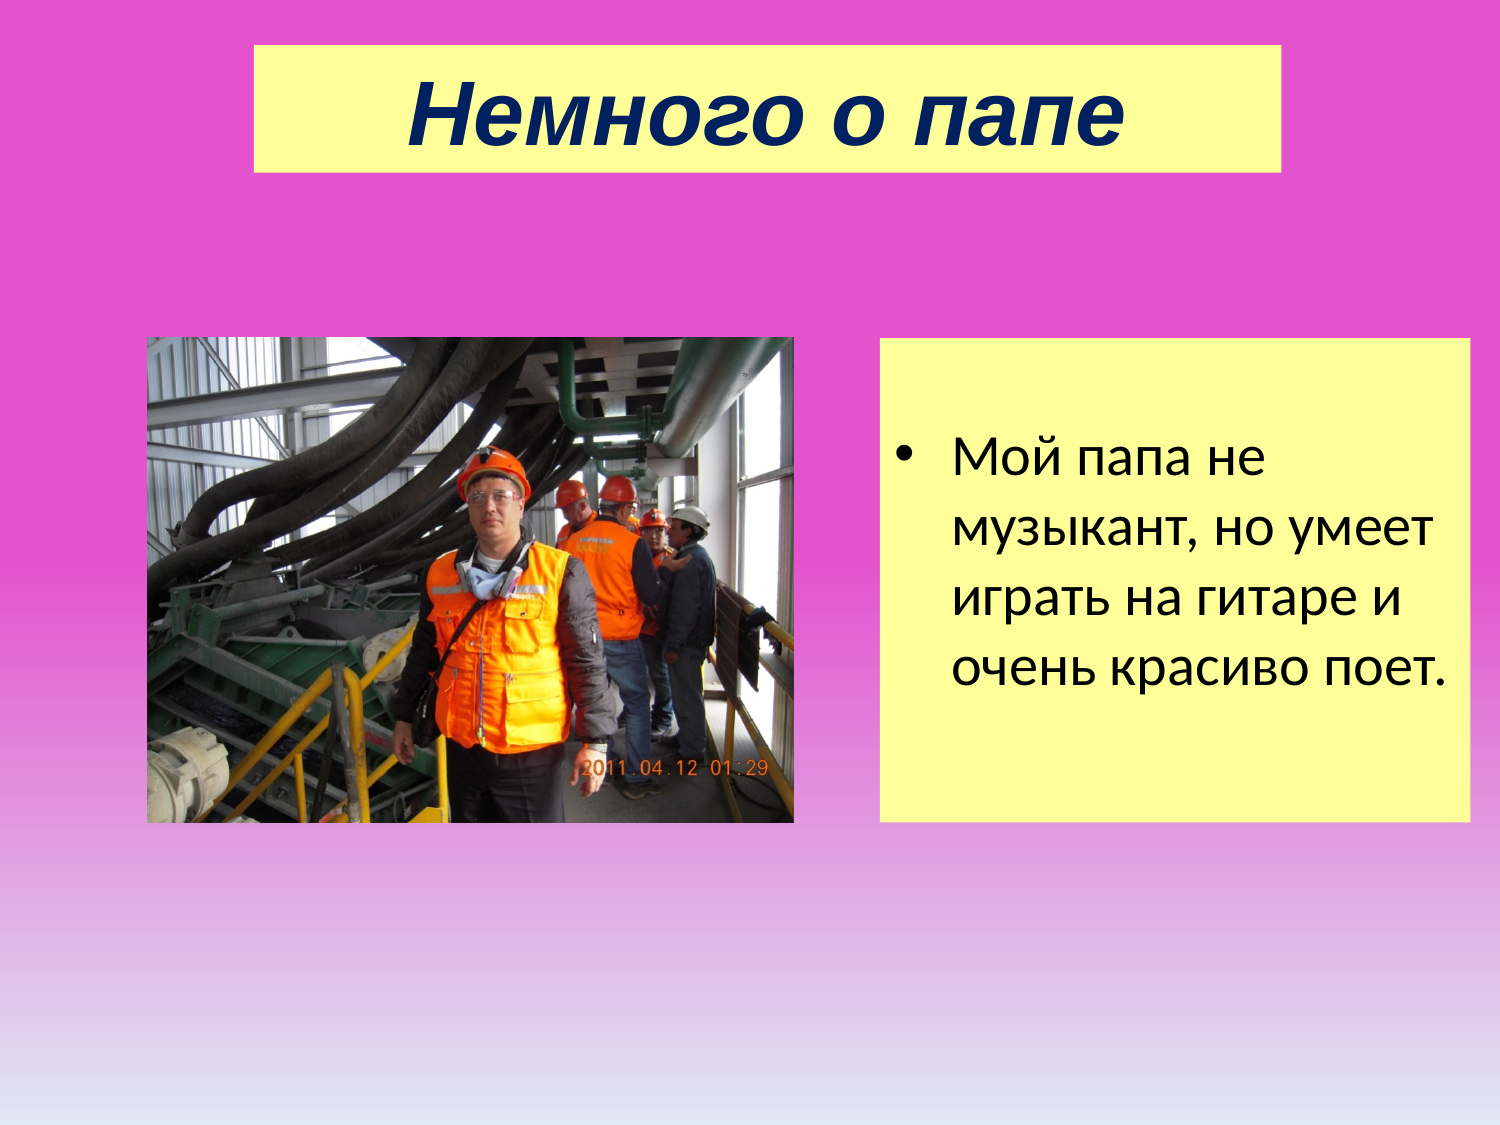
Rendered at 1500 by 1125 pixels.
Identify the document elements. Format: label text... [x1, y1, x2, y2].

title Немного о папе [253, 45, 1282, 173]
picture [147, 337, 794, 823]
list Мой папа не музыкант, но умеет играть на гитаре и очень красиво поет. [879, 338, 1471, 823]
